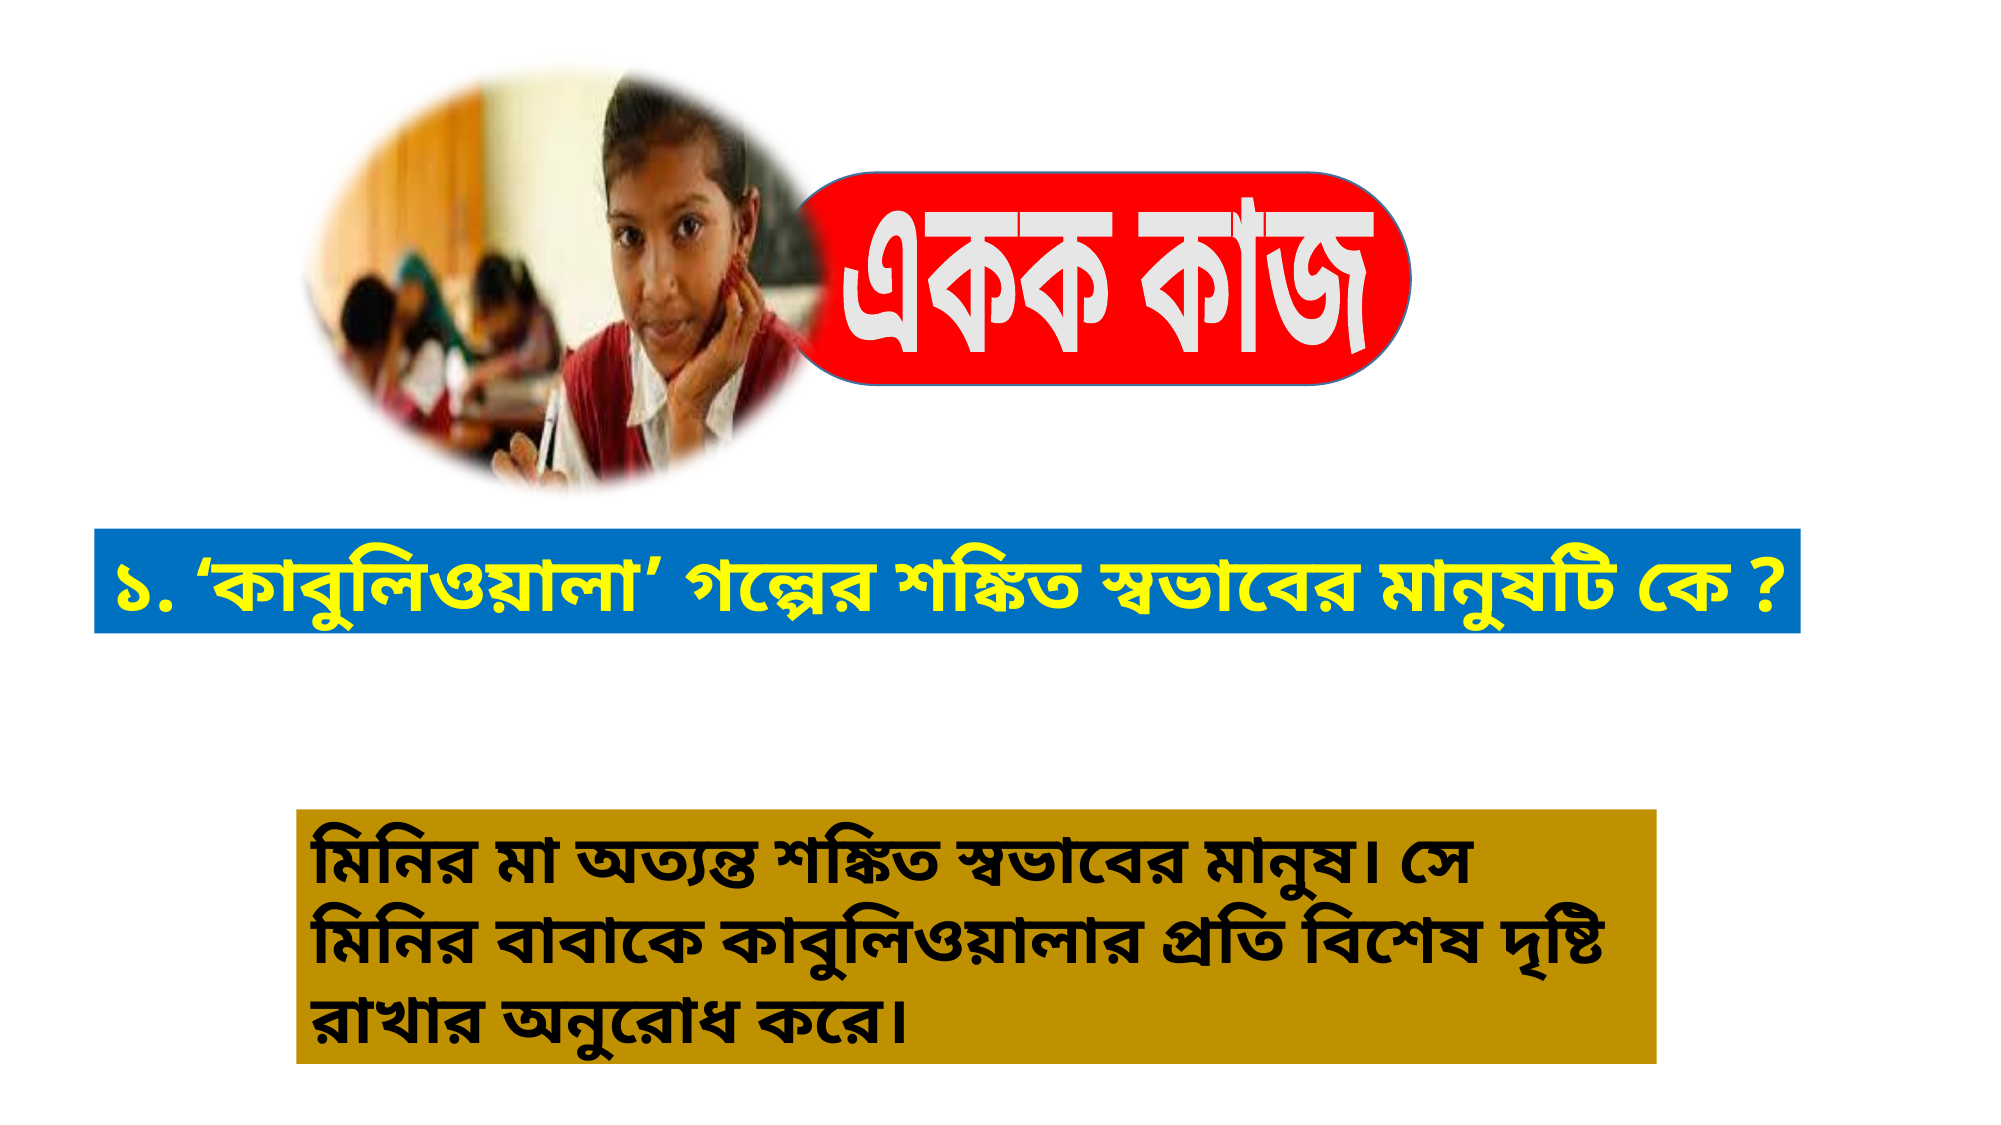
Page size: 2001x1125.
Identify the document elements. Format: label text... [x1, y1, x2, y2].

picture [296, 52, 844, 502]
text_box মিনির মা অত্যন্ত শঙ্কিত স্বভাবের মানুষ। সে মিনির বাবাকে কাবুলিওয়ালার প্রতি বিশেষ দৃষ্টি রাখার অনুরোধ করে। [296, 809, 1657, 1064]
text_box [844, 172, 1411, 385]
text_box ১. ‘কাবুলিওয়ালা’ গল্পের শঙ্কিত স্বভাবের মানুষটি কে ? [94, 528, 1801, 634]
